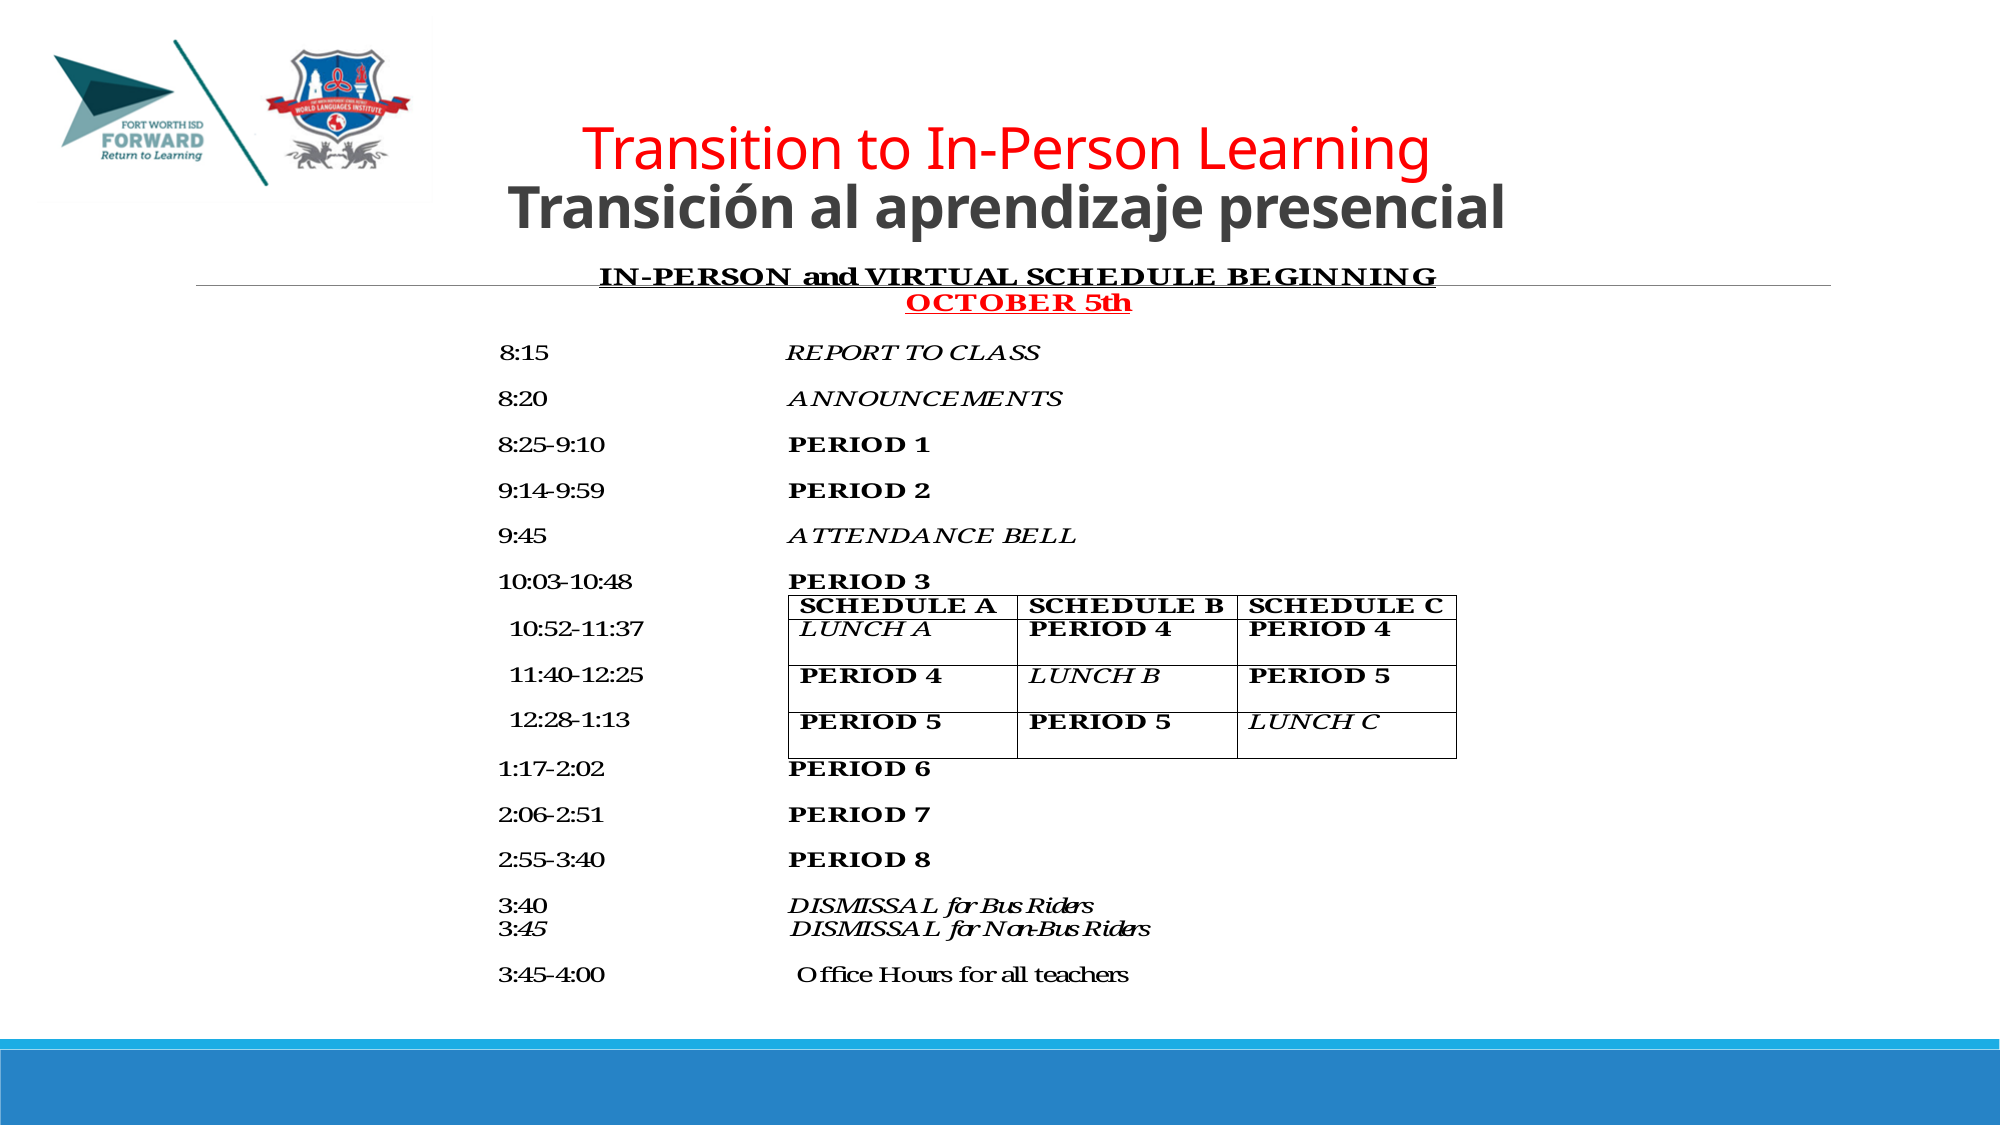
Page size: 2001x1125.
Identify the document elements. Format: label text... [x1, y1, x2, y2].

picture [36, 16, 433, 204]
text_box Transition to In-Person Learning Transición al aprendizaje presencial [482, 9, 1533, 248]
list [481, 264, 1477, 990]
